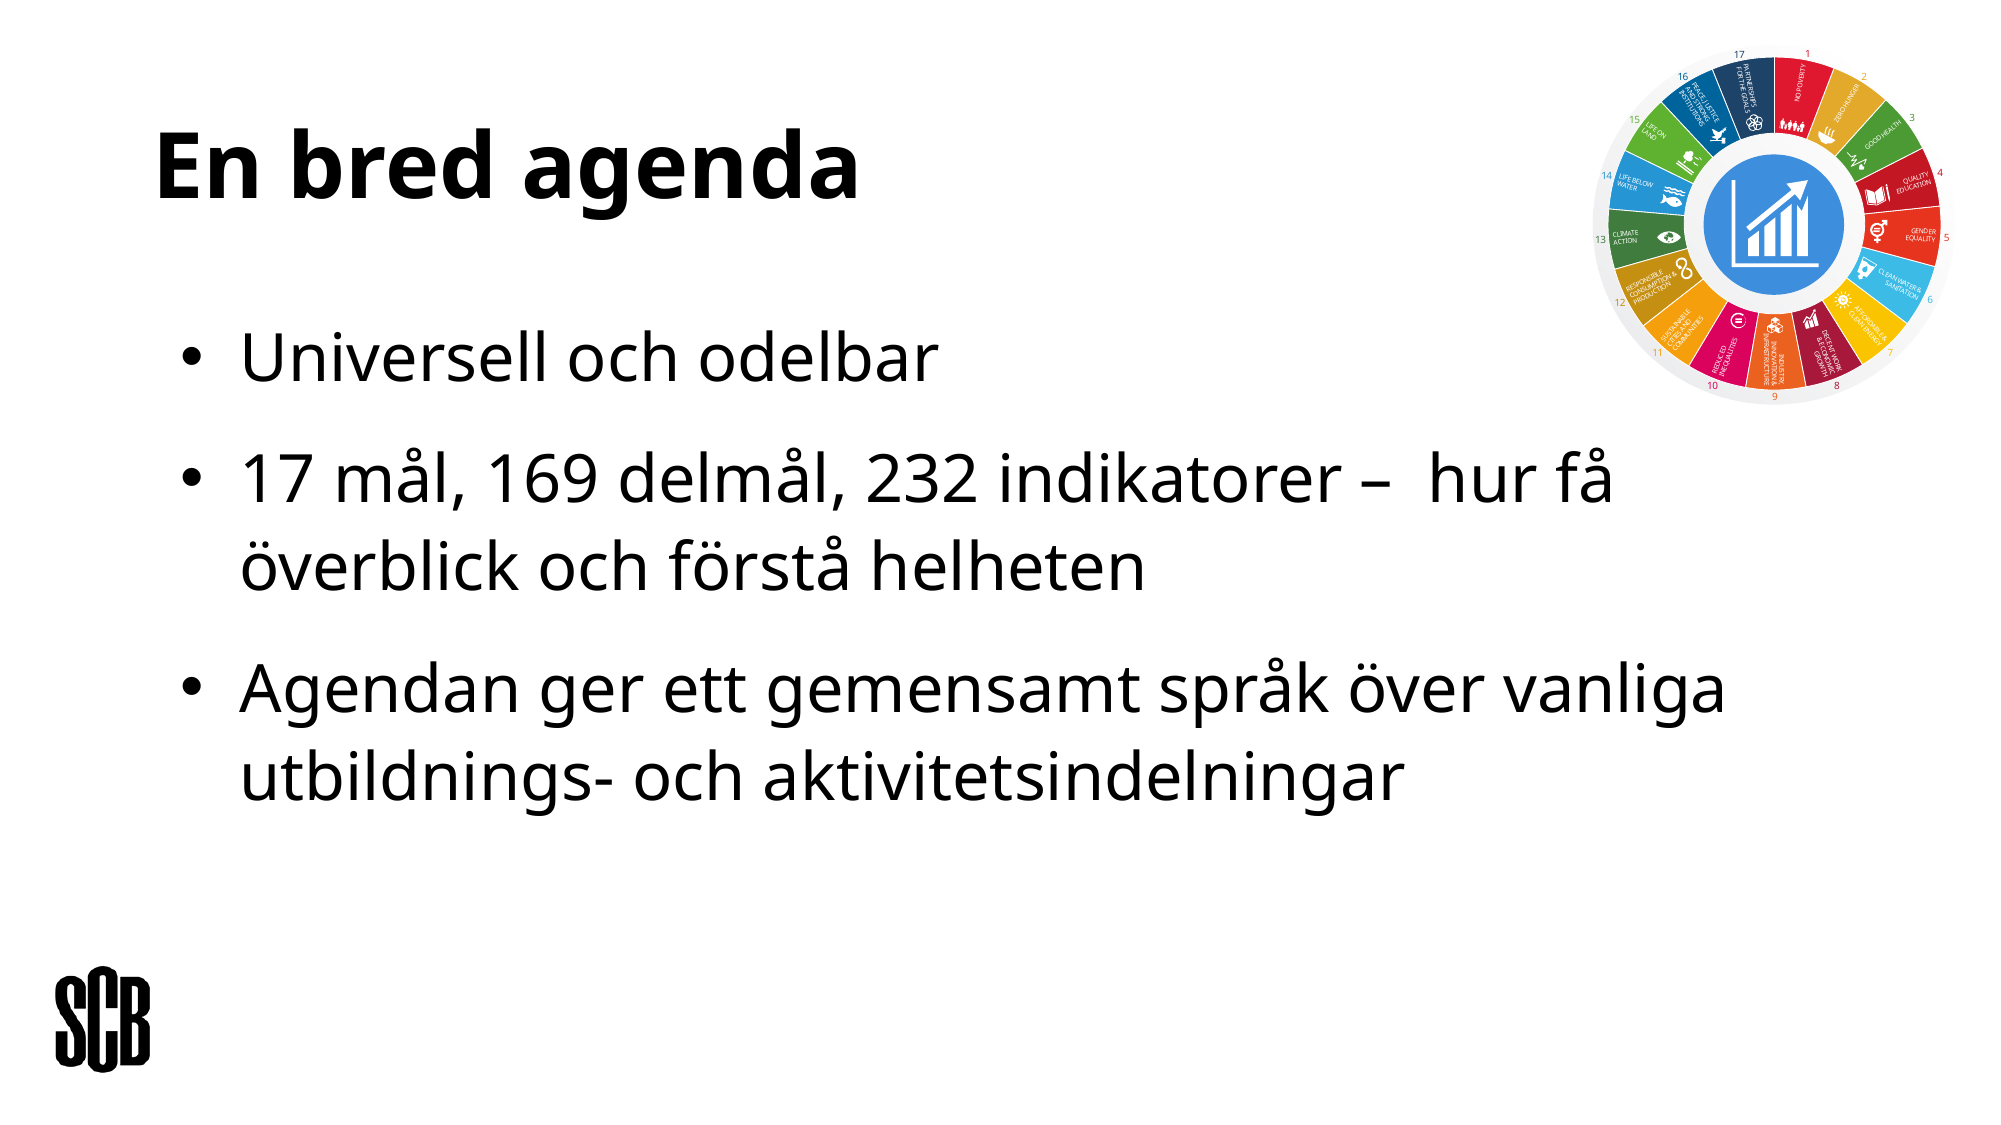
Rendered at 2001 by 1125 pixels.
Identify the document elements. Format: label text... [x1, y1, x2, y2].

title En bred agenda [137, 59, 1863, 278]
list Universell och odelbar 17 mål, 169 delmål, 232 indikatorer – hur få överblick och förstå helheten Agendan ger ett gemensamt språk över vanliga utbildnings- och aktivitetsindelningar [165, 299, 1891, 1014]
picture [22, 936, 186, 1103]
